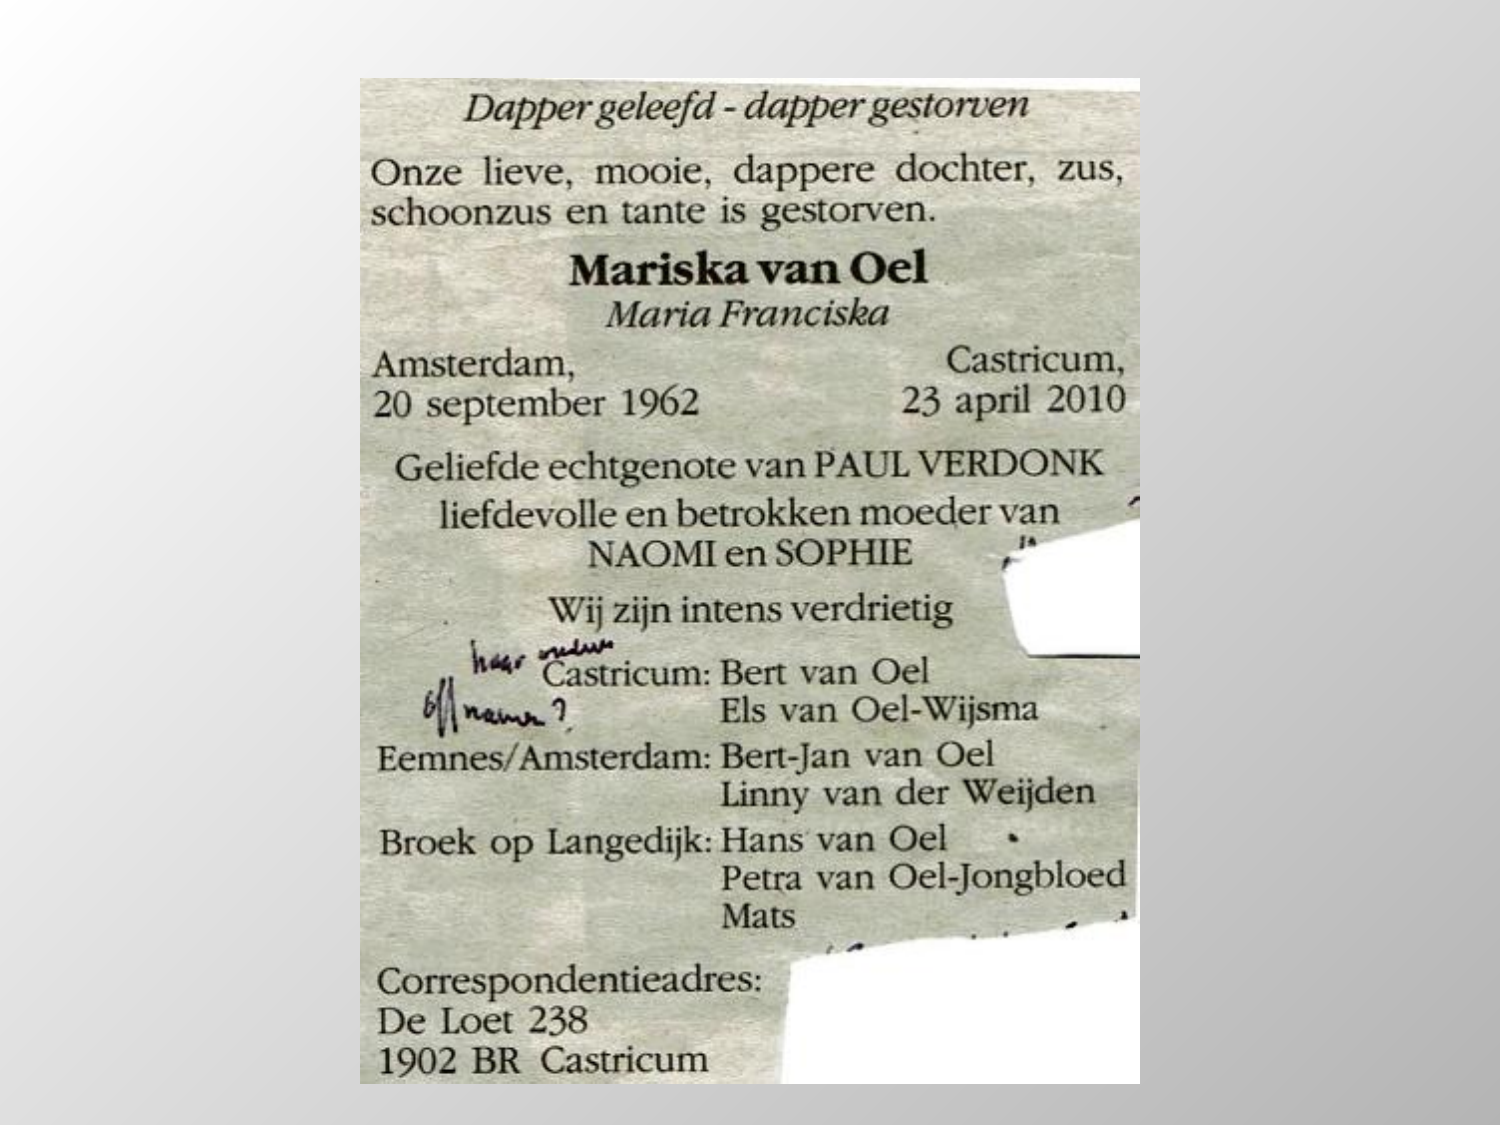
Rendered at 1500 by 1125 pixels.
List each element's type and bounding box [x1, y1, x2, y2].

picture [359, 77, 1140, 1084]
